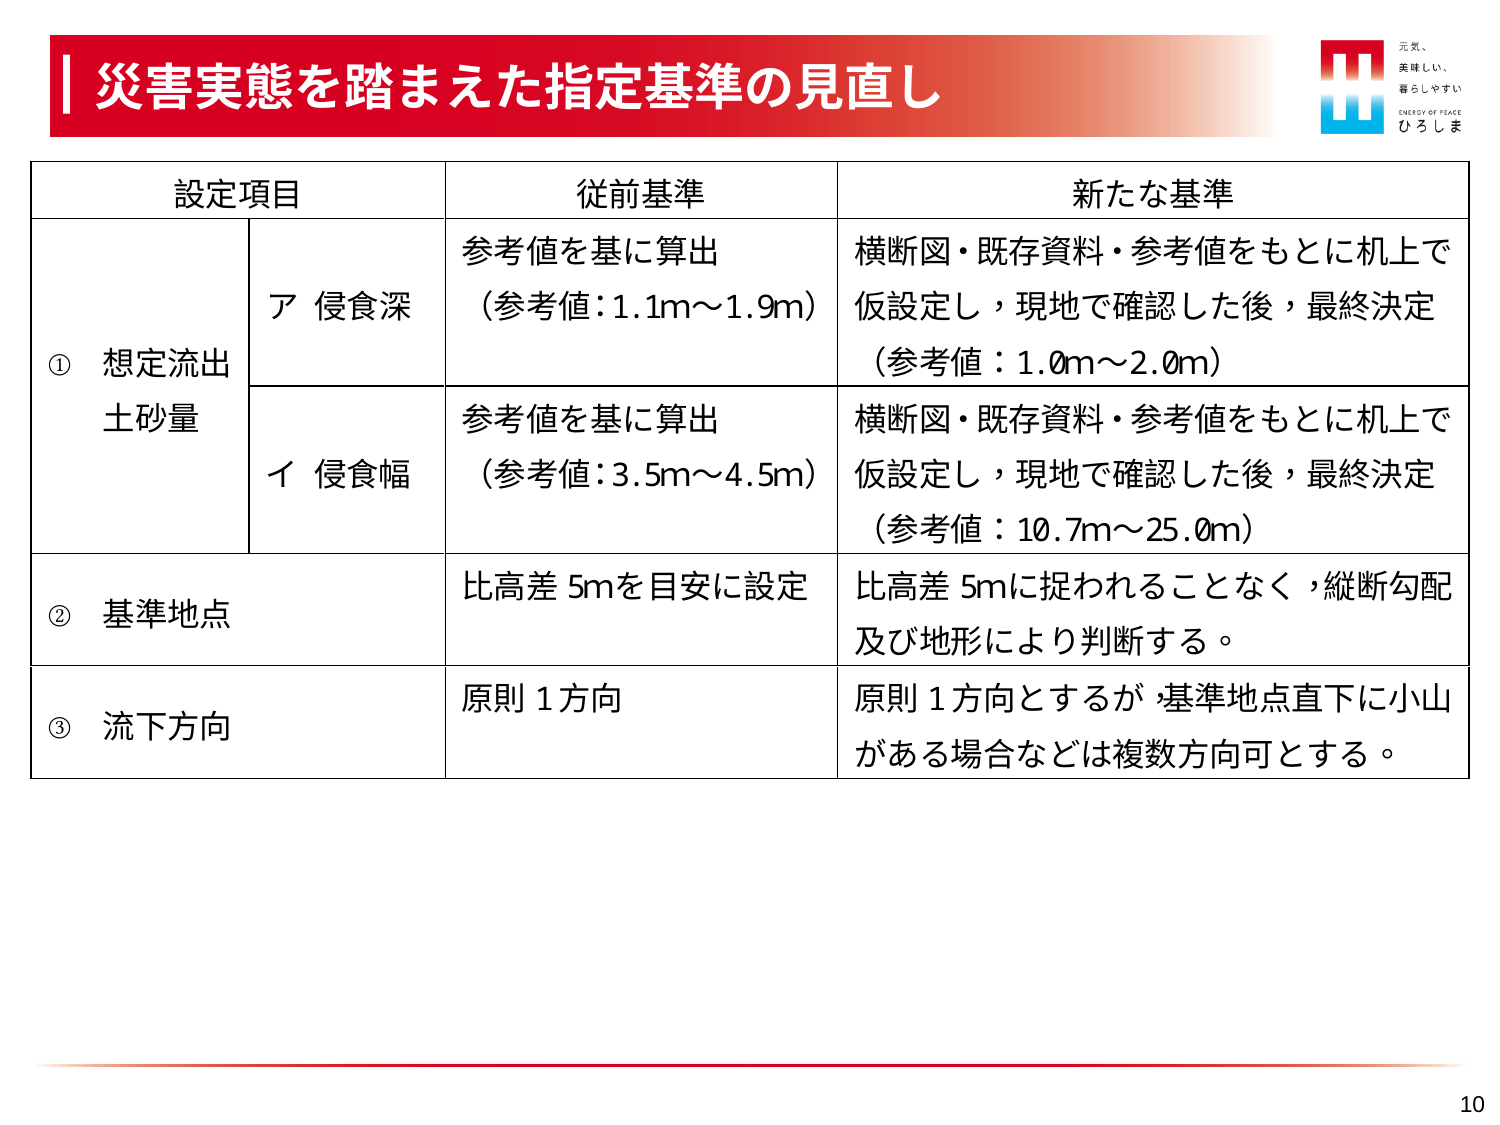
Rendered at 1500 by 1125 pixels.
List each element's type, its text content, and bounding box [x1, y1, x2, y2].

picture [18, 160, 1500, 788]
picture [31, 1058, 1469, 1067]
text_box 9 [1440, 1082, 1500, 1125]
picture [49, 35, 1279, 137]
list 災害実態を踏まえた指定基準の見直し [79, 38, 1128, 133]
